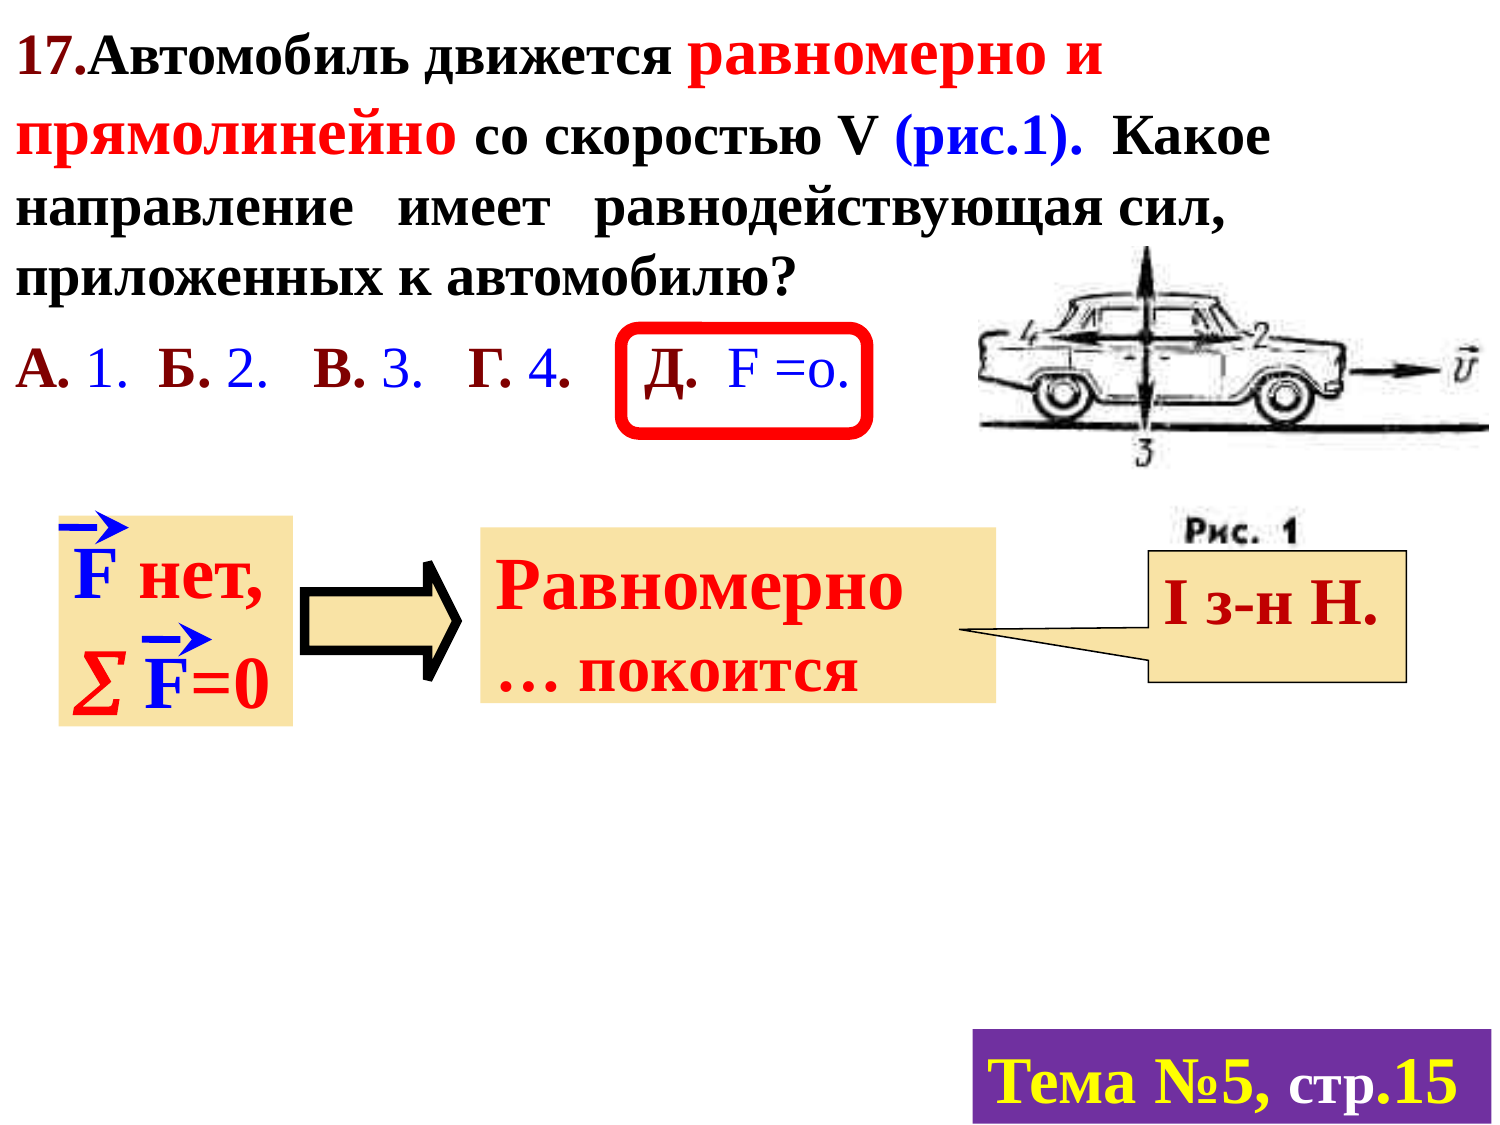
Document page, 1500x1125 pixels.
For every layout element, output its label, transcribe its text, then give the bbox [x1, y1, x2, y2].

text_box Тема №5, стр.15 [972, 1029, 1492, 1124]
text_box [304, 562, 457, 680]
text_box 17.Автомобиль движется равномерно и прямолинейно со скоростью V (рис.1). Какое направление имеет равнодействующая сил, приложенных к автомобилю? А. 1. Б. 2. В. 3. Г. 4. Д. F =о. [0, 0, 1500, 422]
text_box [618, 325, 870, 436]
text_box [58, 515, 294, 727]
text_box I з-н Н. [959, 569, 1407, 683]
picture [977, 245, 1489, 552]
text_box Равномерно … покоится [480, 527, 997, 704]
